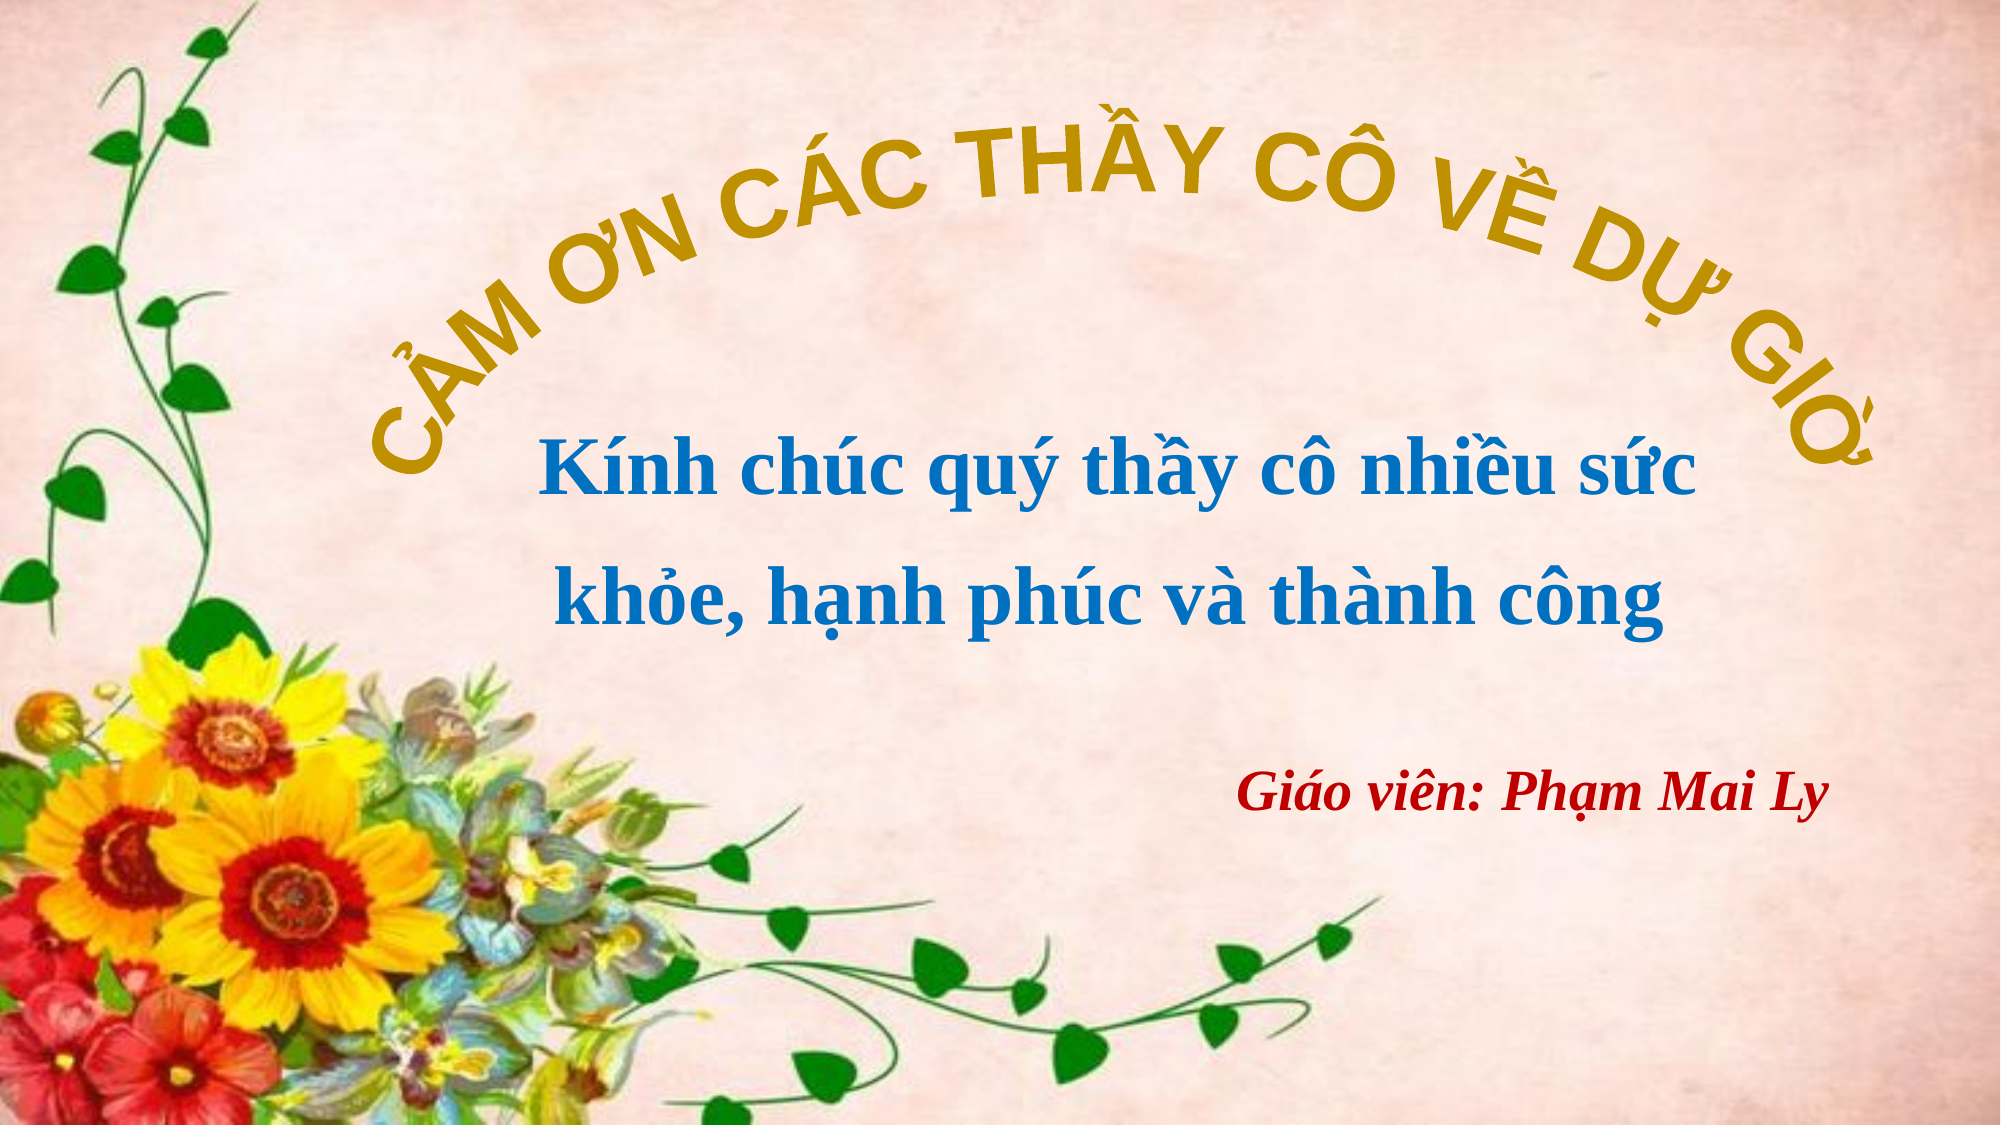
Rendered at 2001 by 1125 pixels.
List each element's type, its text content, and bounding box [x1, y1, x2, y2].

text_box Giáo viên: Phạm Mai Ly [1221, 744, 1845, 830]
picture [0, 0, 2001, 1125]
text_box Kính chúc quý thầy cô nhiều sức khỏe, hạnh phúc và thành công [450, 373, 1768, 649]
